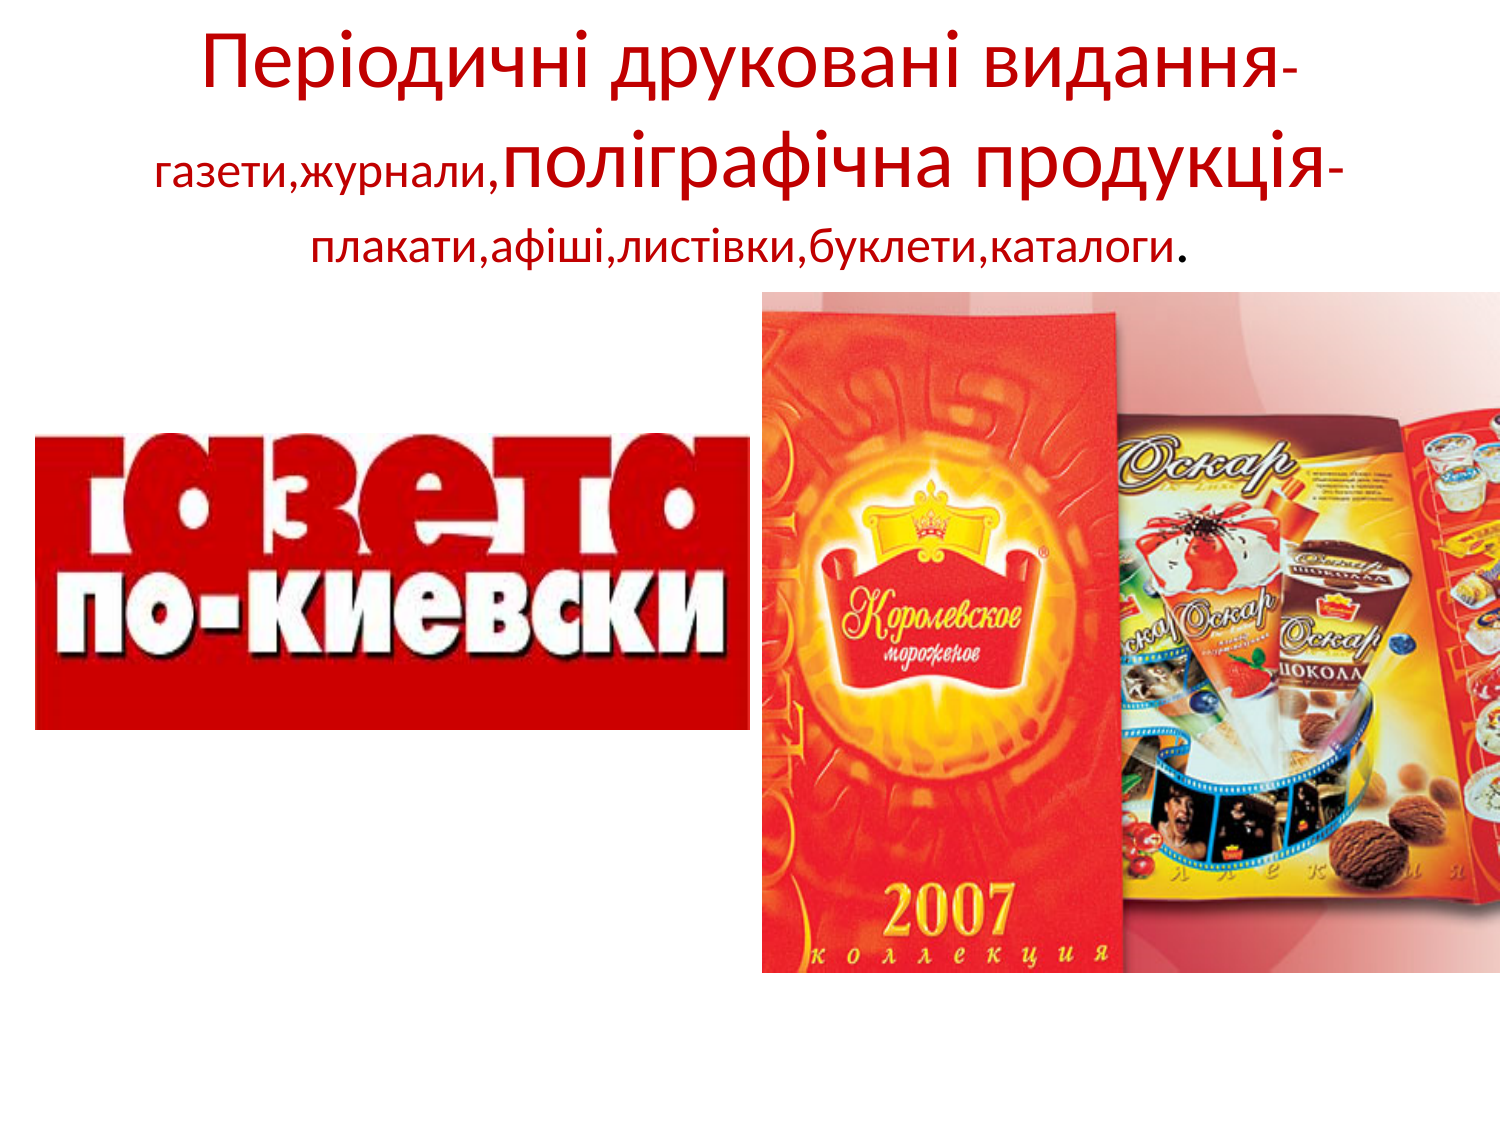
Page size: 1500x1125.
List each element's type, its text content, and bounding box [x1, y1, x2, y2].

title Періодичні друковані видання-газети,журнали,поліграфічна продукція-плакати,афіші,листівки,буклети,каталоги. [74, 44, 1426, 233]
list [762, 292, 1500, 973]
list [34, 433, 751, 731]
